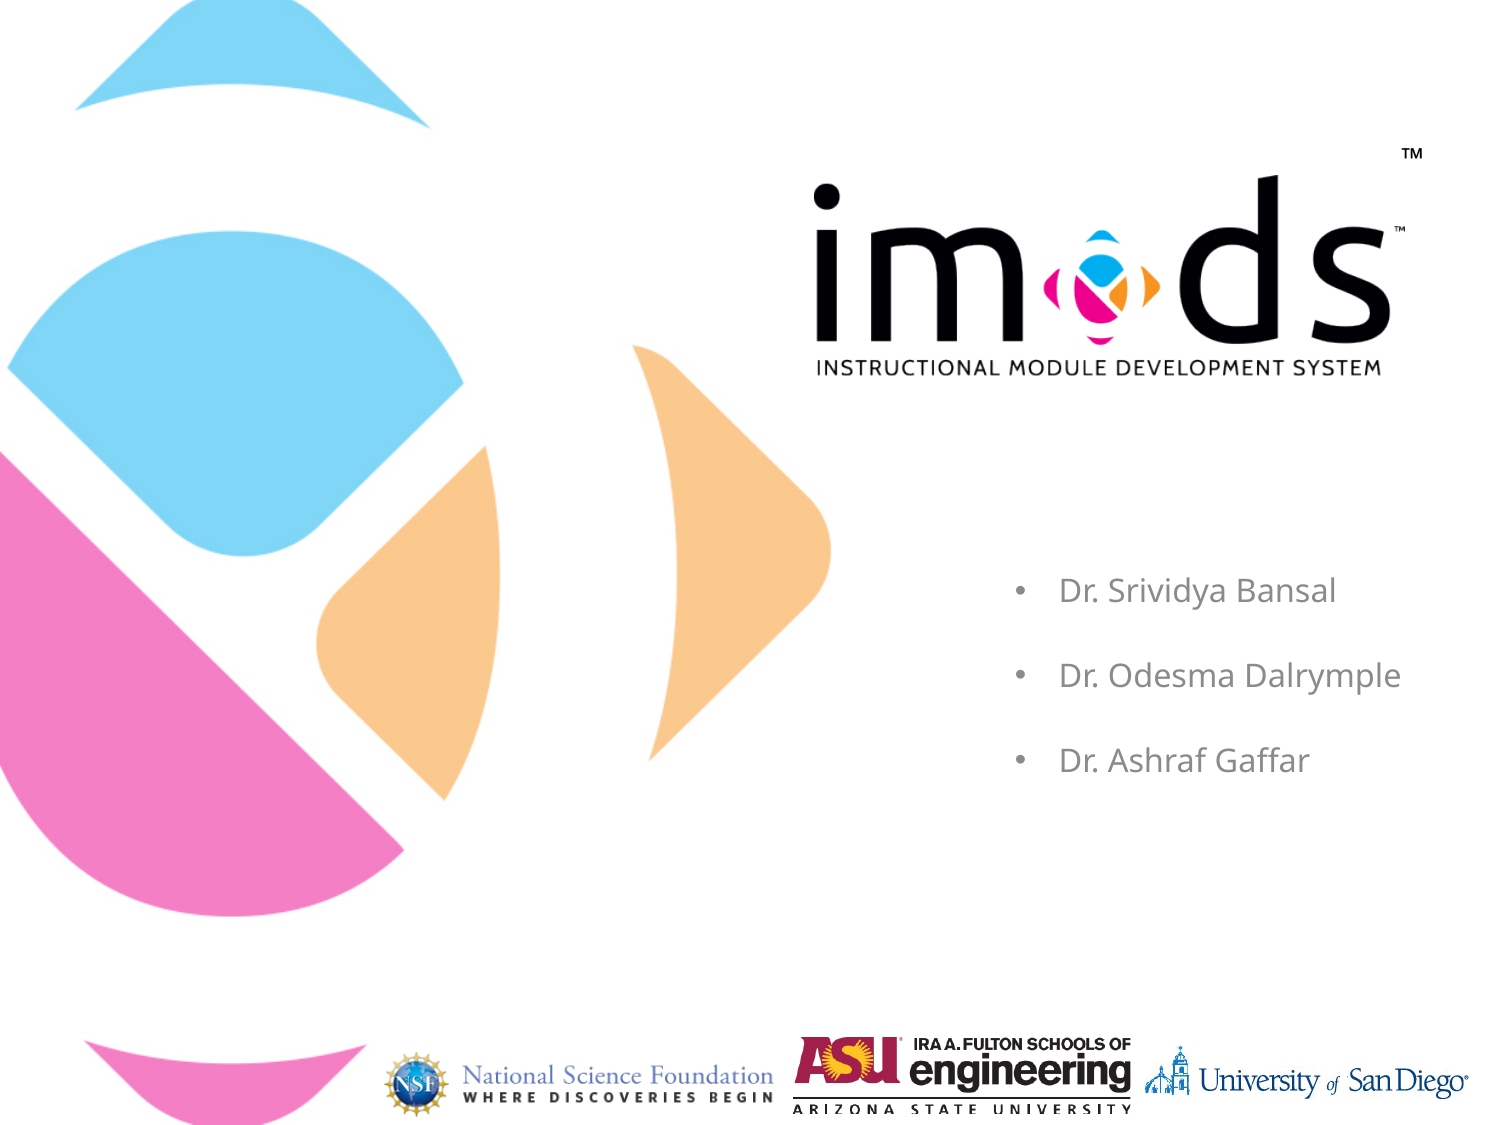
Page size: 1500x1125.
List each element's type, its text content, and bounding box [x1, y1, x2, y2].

text_box ™ [1386, 133, 1459, 183]
picture [0, 0, 1500, 1125]
subtitle Dr. Srividya Bansal Dr. Odesma Dalrymple Dr. Ashraf Gaffar [999, 521, 1458, 789]
